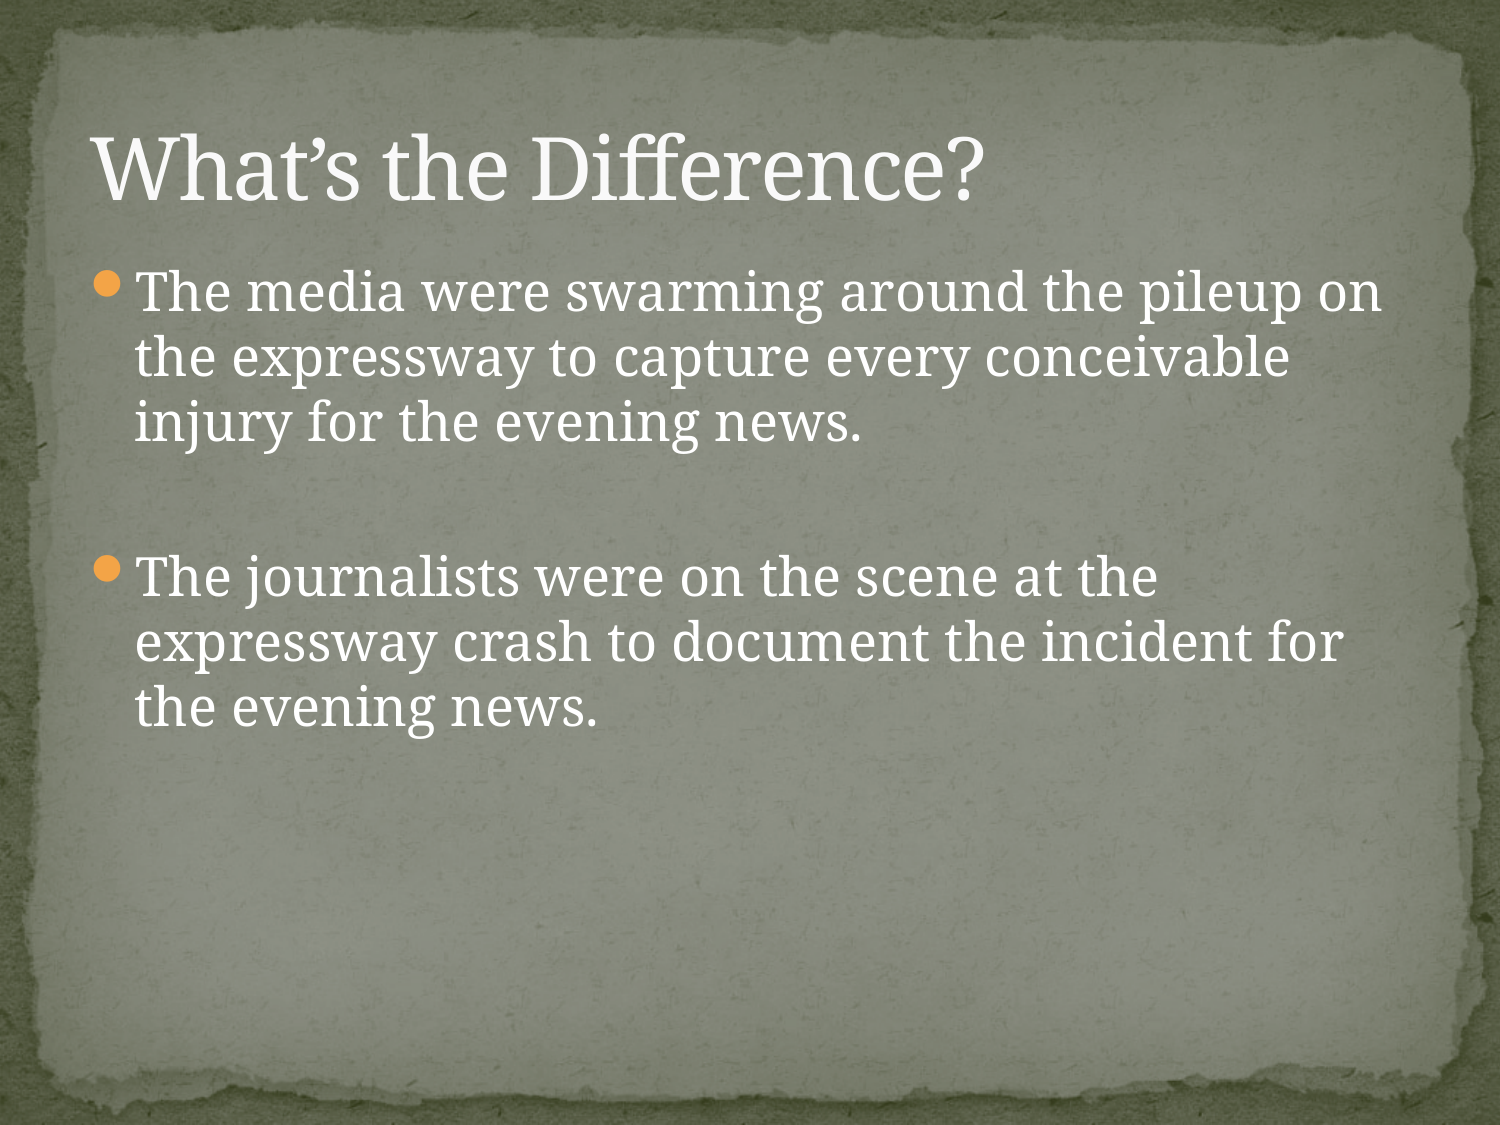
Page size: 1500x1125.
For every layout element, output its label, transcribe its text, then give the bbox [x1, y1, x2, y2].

list The media were swarming around the pileup on the expressway to capture every conceivable injury for the evening news. The journalists were on the scene at the expressway crash to document the incident for the evening news. [75, 249, 1425, 1000]
title What’s the Difference? [74, 24, 1425, 225]
